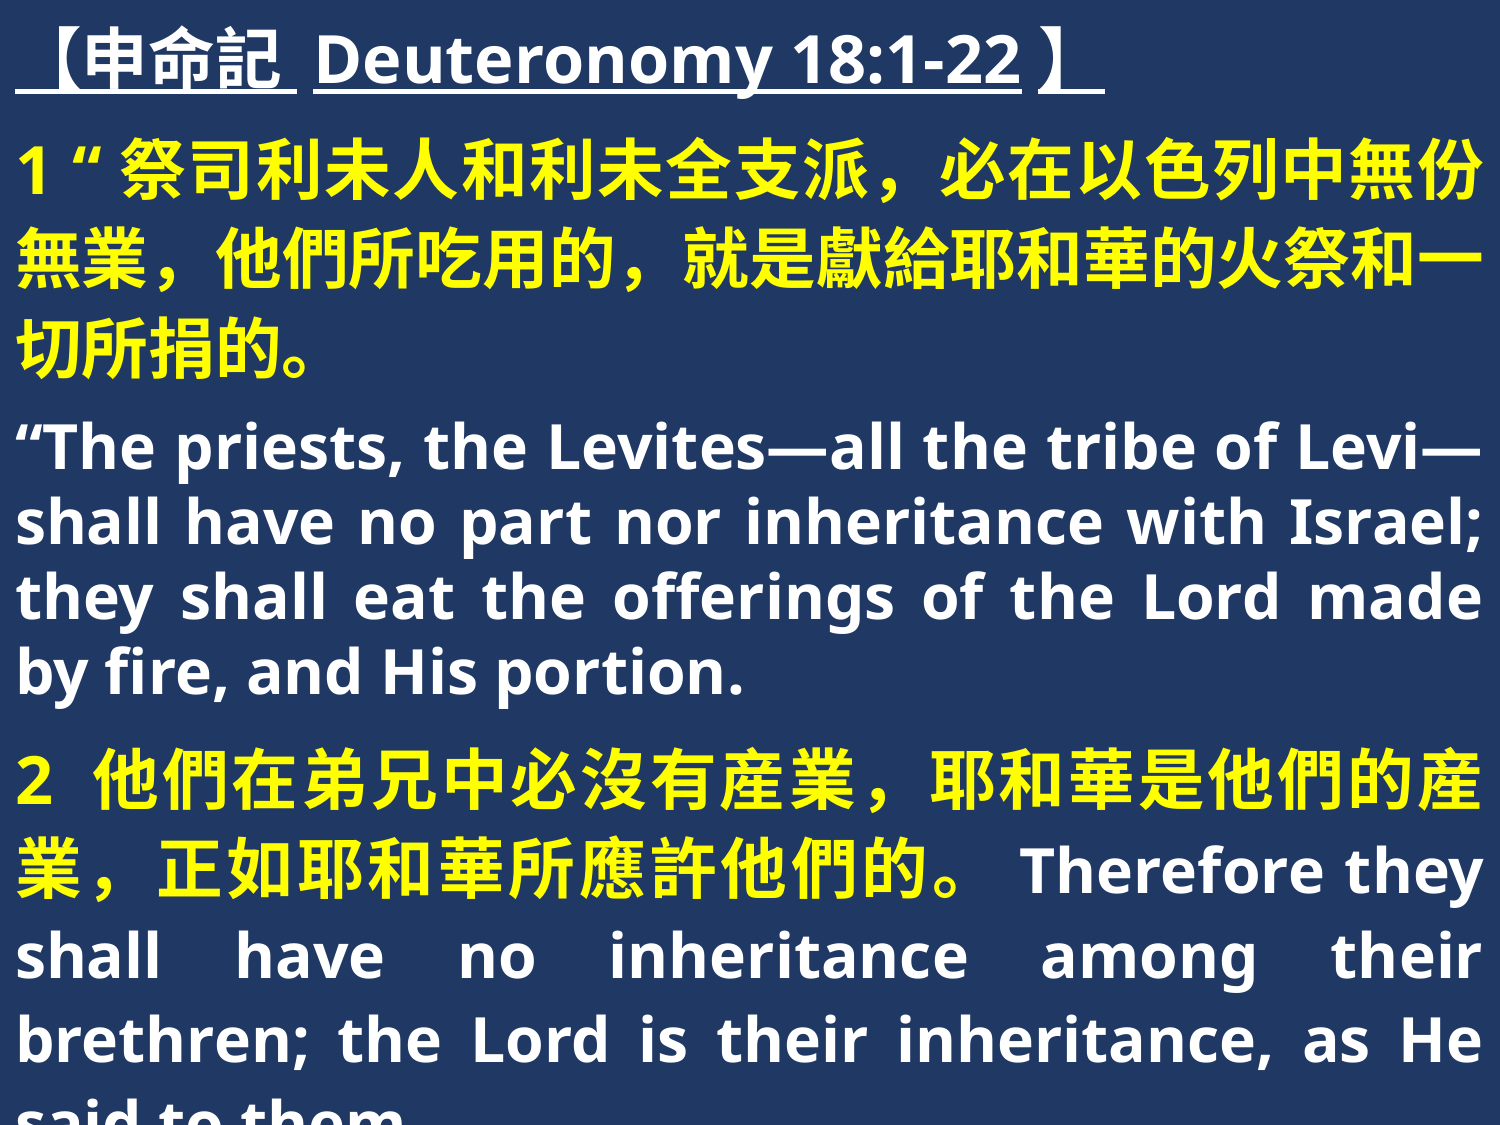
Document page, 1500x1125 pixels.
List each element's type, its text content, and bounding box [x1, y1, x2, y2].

list 【申命記 Deuteronomy 18:1-22】 1 “祭司利未人和利未全支派，必在以色列中無份無業，他們所吃用的，就是獻給耶和華的火祭和一切所捐的。 “The priests, the Levites—all the tribe of Levi—shall have no part nor inheritance with Israel; they shall eat the offerings of the Lord made by fire, and His portion. 2 他們在弟兄中必沒有産業，耶和華是他們的産業，正如耶和華所應許他們的。Therefore they shall have no inheritance among their brethren; the Lord is their inheritance, as He said to them. [0, 0, 1500, 1125]
